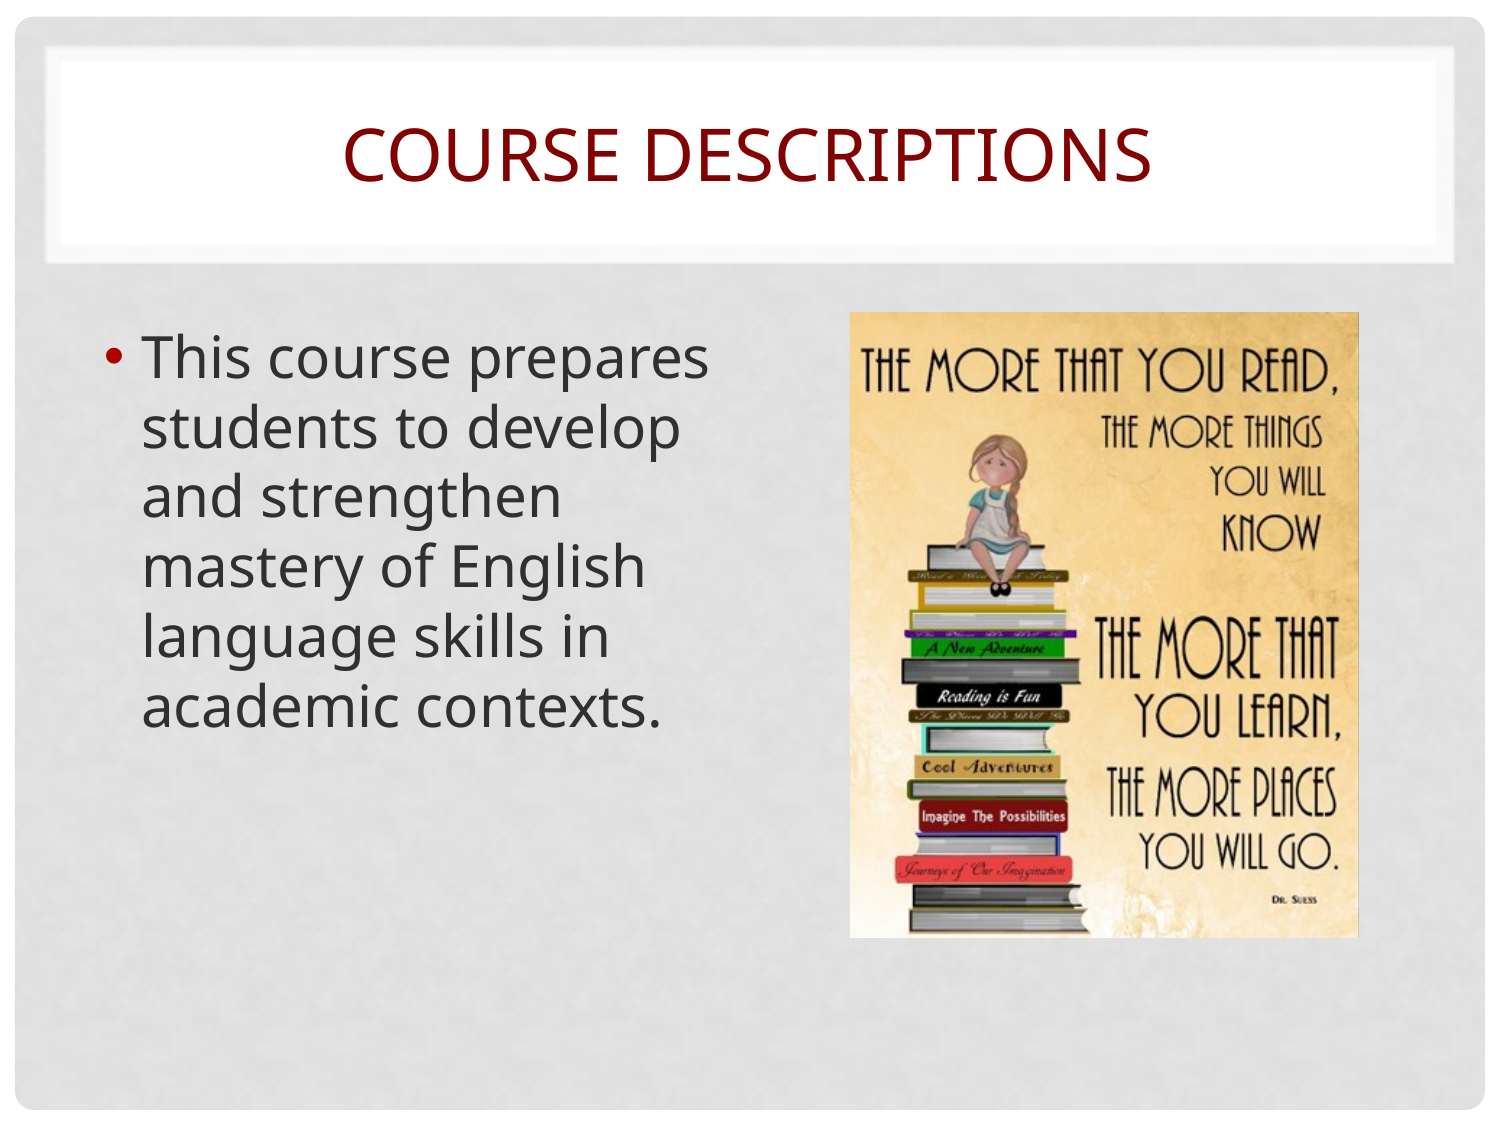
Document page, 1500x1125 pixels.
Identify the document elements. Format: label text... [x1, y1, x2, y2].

title Course descriptions [69, 66, 1425, 238]
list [849, 312, 1360, 938]
list This course prepares students to develop and strengthen mastery of English language skills in academic contexts. [69, 312, 733, 1005]
